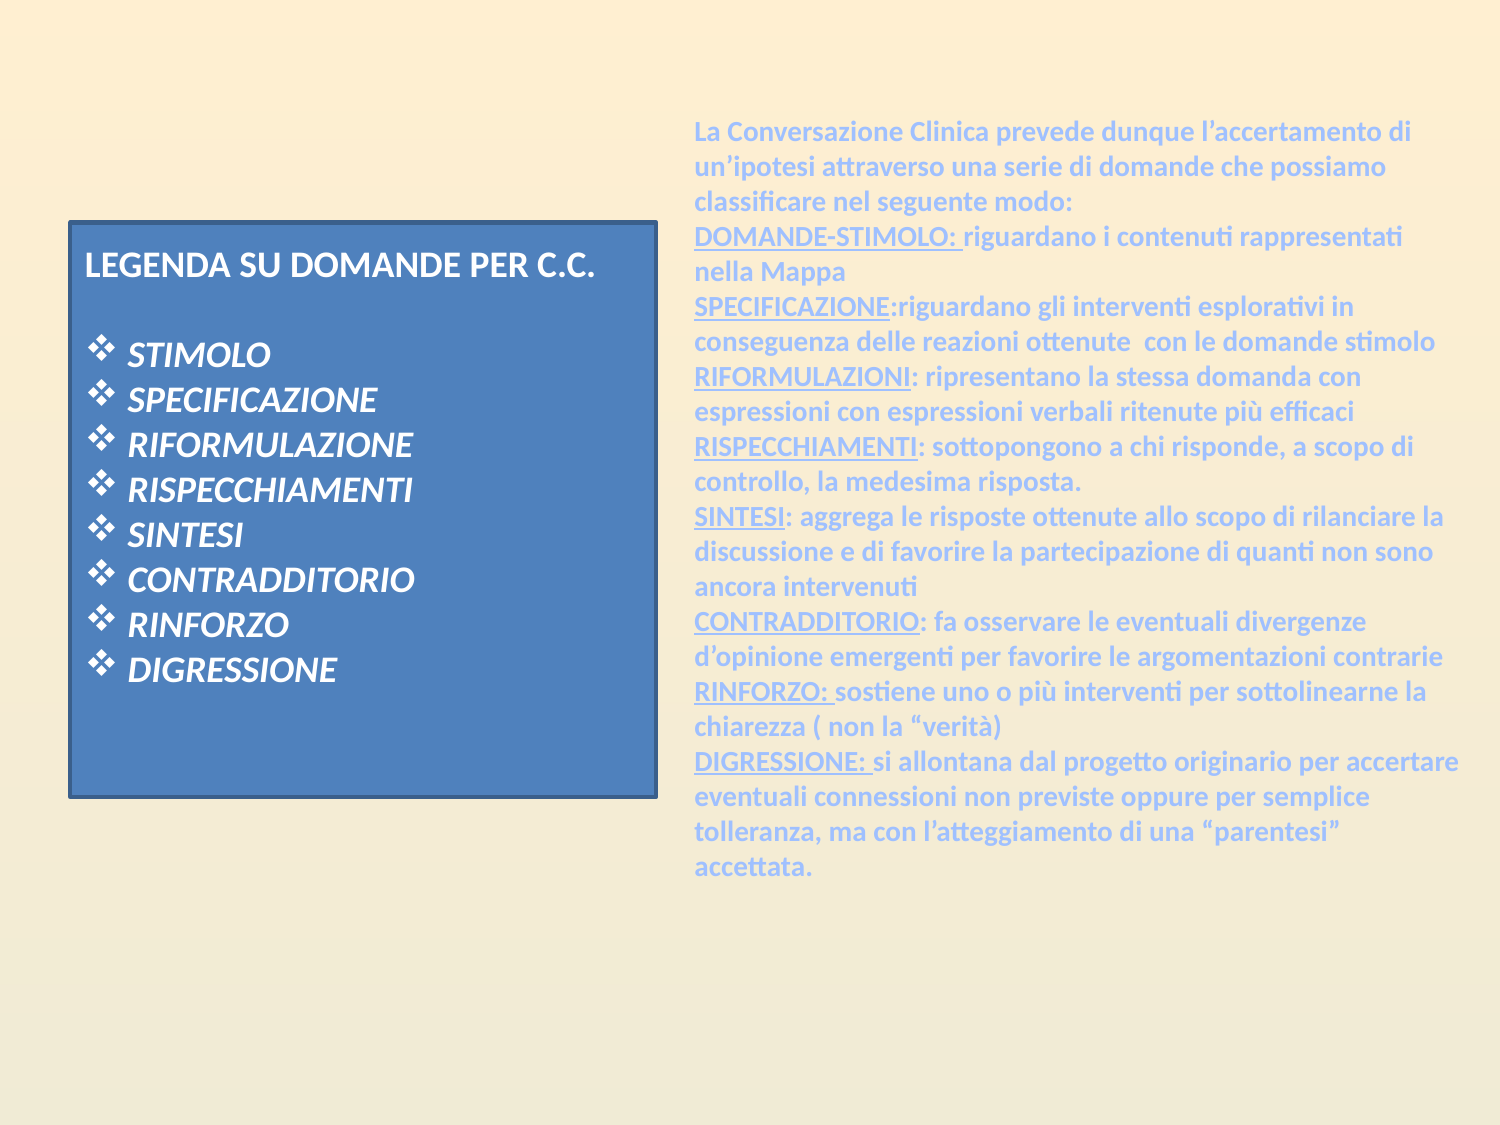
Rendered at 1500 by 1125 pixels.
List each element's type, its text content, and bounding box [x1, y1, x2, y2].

text_box LEGENDA SU DOMANDE PER C.C. STIMOLO SPECIFICAZIONE RIFORMULAZIONE RISPECCHIAMENTI SINTESI CONTRADDITORIO RINFORZO DIGRESSIONE [68, 220, 658, 799]
text_box La Conversazione Clinica prevede dunque l’accertamento di un’ipotesi attraverso una serie di domande che possiamo classificare nel seguente modo: DOMANDE-STIMOLO: riguardano i contenuti rappresentati nella Mappa SPECIFICAZIONE:riguardano gli interventi esplorativi in conseguenza delle reazioni ottenute con le domande stimolo RIFORMULAZIONI: ripresentano la stessa domanda con espressioni con espressioni verbali ritenute più efficaci RISPECCHIAMENTI: sottopongono a chi risponde, a scopo di controllo, la medesima risposta. SINTESI: aggrega le risposte ottenute allo scopo di rilanciare la discussione e di favorire la partecipazione di quanti non sono ancora intervenuti CONTRADDITORIO: fa osservare le eventuali divergenze d’opinione emergenti per favorire le argomentazioni contrarie RINFORZO: sostiene uno o più interventi per sottolinearne la chiarezza ( non la “verità) DIGRESSIONE: si allontana dal progetto originario per accertare eventuali connessioni non previste oppure per semplice tolleranza, ma con l’atteggiamento di una “parentesi” accettata. [679, 105, 1477, 960]
